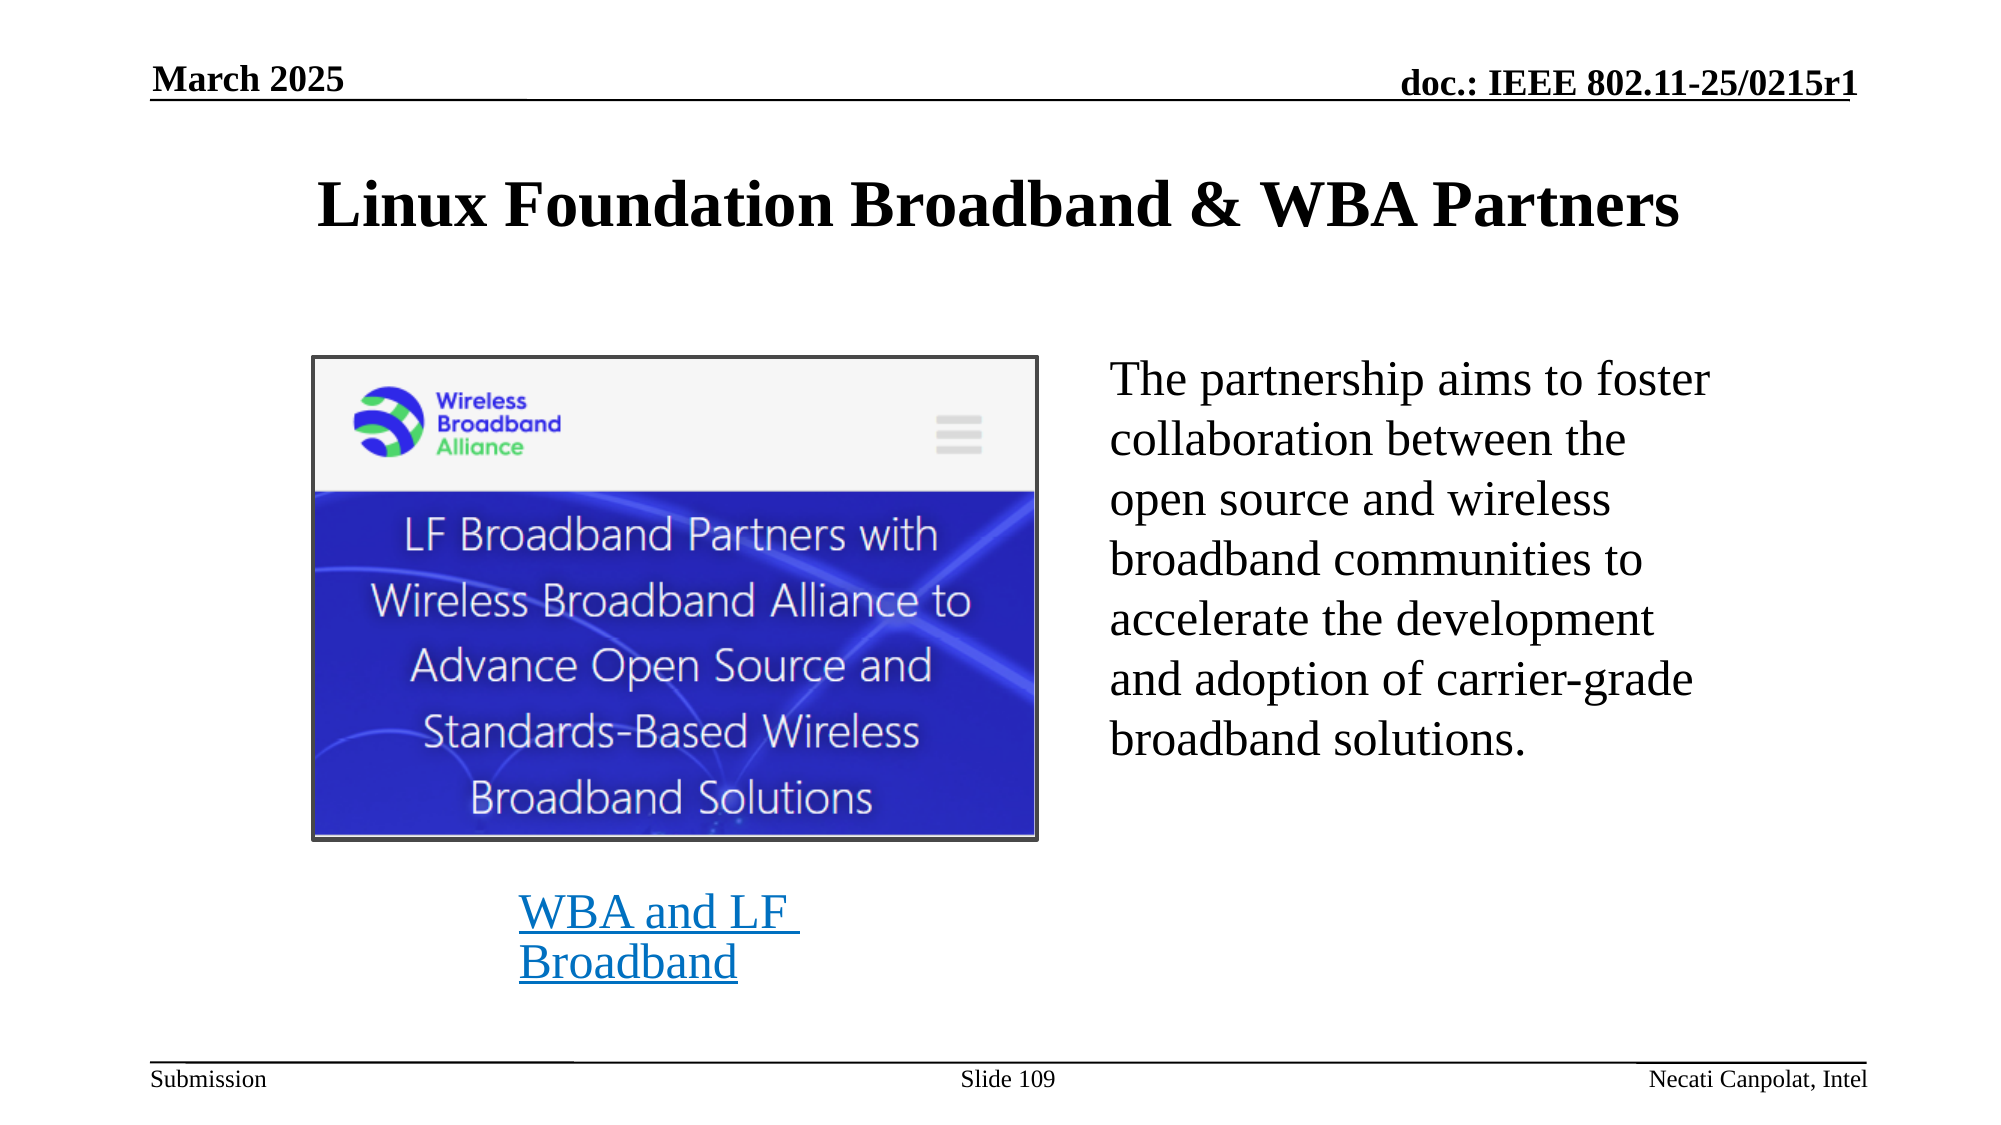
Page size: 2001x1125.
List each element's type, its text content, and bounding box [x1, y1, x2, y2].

slide_number Slide 109 [950, 1061, 1067, 1123]
title Linux Foundation Broadband & WBA Partners [149, 112, 1850, 288]
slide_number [152, 54, 563, 100]
footer Necati Canpolat, Intel [1171, 1061, 1869, 1093]
text_box WBA and LF Broadband [503, 870, 823, 946]
text_box The partnership aims to foster collaboration between the open source and wireless broadband communities to accelerate the development and adoption of carrier-grade broadband solutions. [1094, 337, 1742, 1013]
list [314, 358, 1036, 838]
